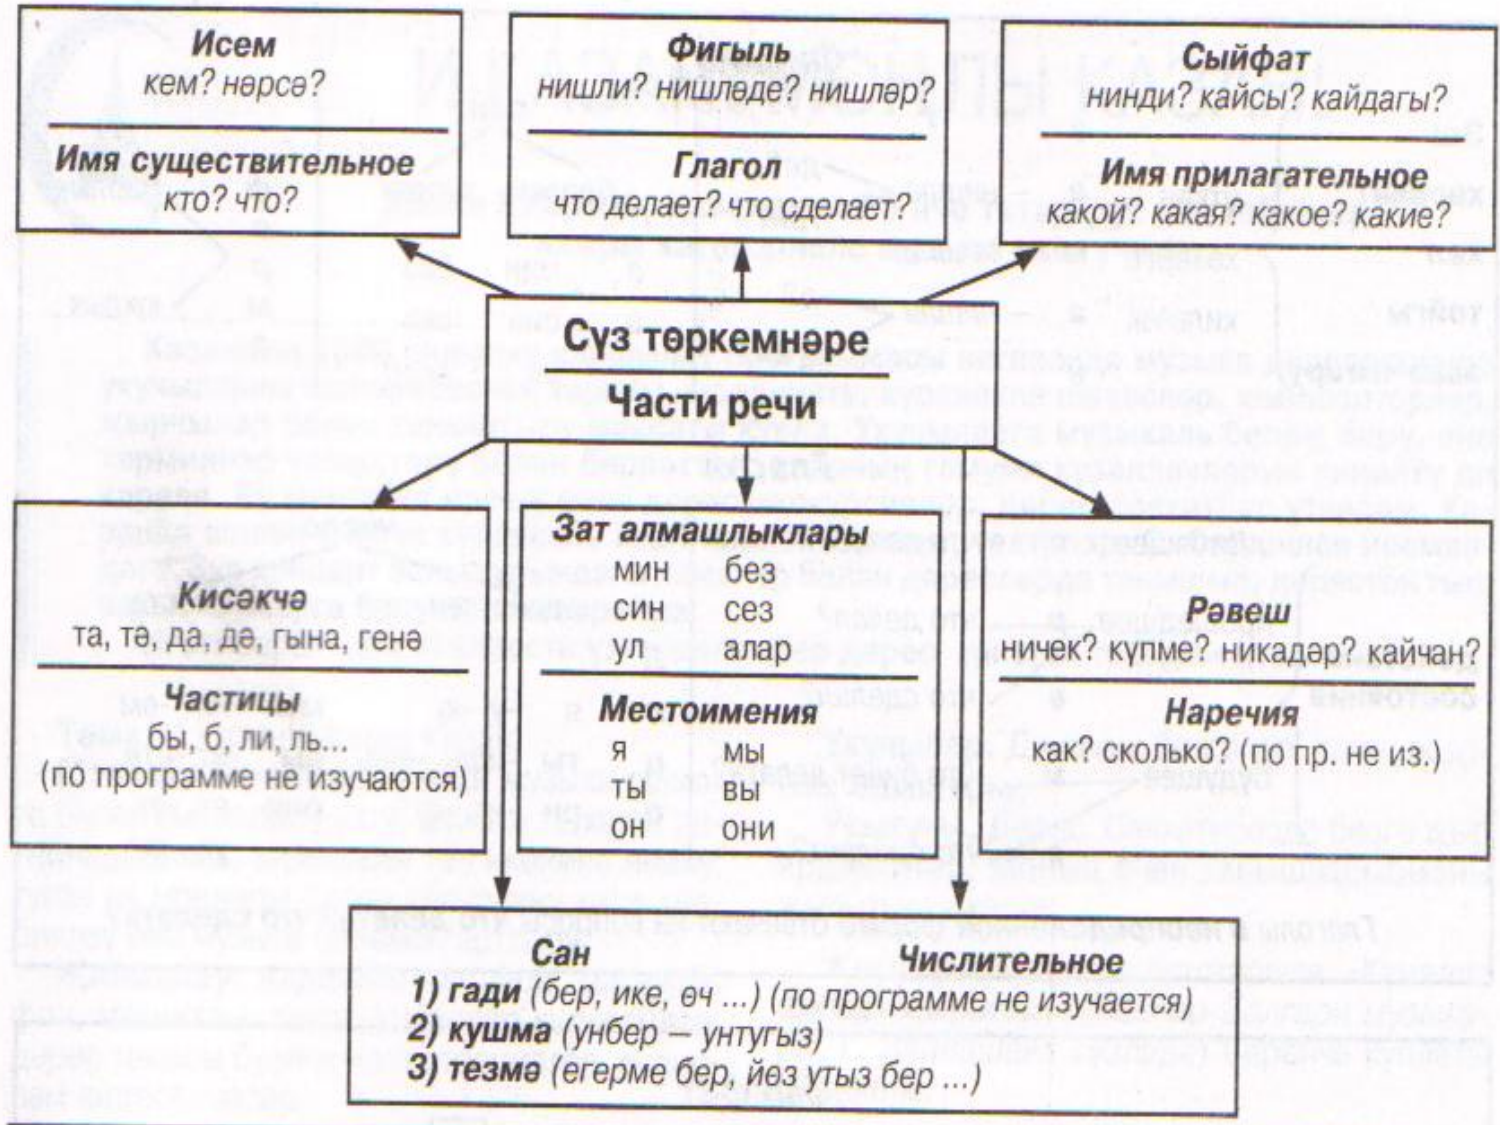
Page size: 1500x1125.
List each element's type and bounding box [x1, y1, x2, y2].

list [0, 0, 1500, 1125]
